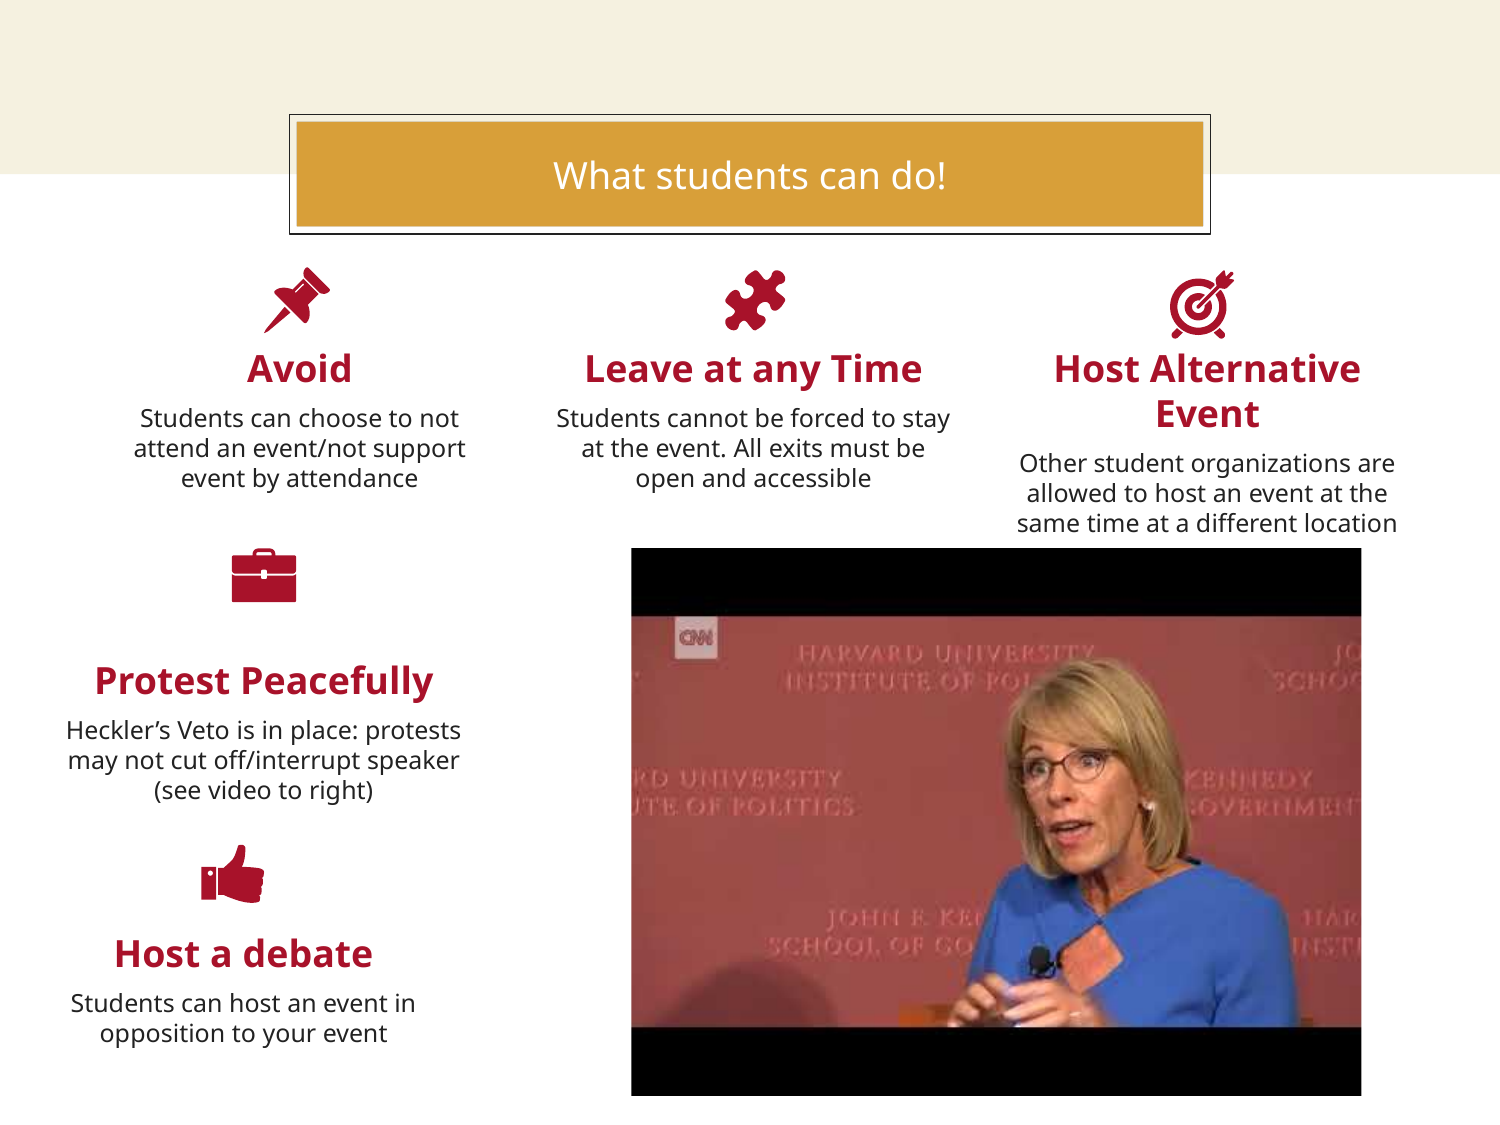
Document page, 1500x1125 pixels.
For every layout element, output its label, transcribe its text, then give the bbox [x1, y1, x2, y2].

title What students can do! [296, 121, 1203, 227]
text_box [231, 548, 297, 603]
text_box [201, 844, 265, 903]
text_box [725, 270, 786, 331]
list Protest Peacefully Heckler’s Veto is in place: protests may not cut off/interrupt speaker (see video to right) [48, 641, 480, 928]
list Leave at any Time Students cannot be forced to stay at the event. All exits must be open and accessible [537, 330, 970, 616]
list Host a debate Students can host an event in opposition to your event [27, 915, 460, 1125]
list Host Alternative Event Other student organizations are allowed to host an event at the same time at a different location [991, 330, 1424, 616]
list Avoid Students can choose to not attend an event/not support event by attendance [84, 330, 516, 616]
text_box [1169, 270, 1235, 339]
text_box [631, 548, 1362, 1096]
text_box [263, 267, 331, 334]
